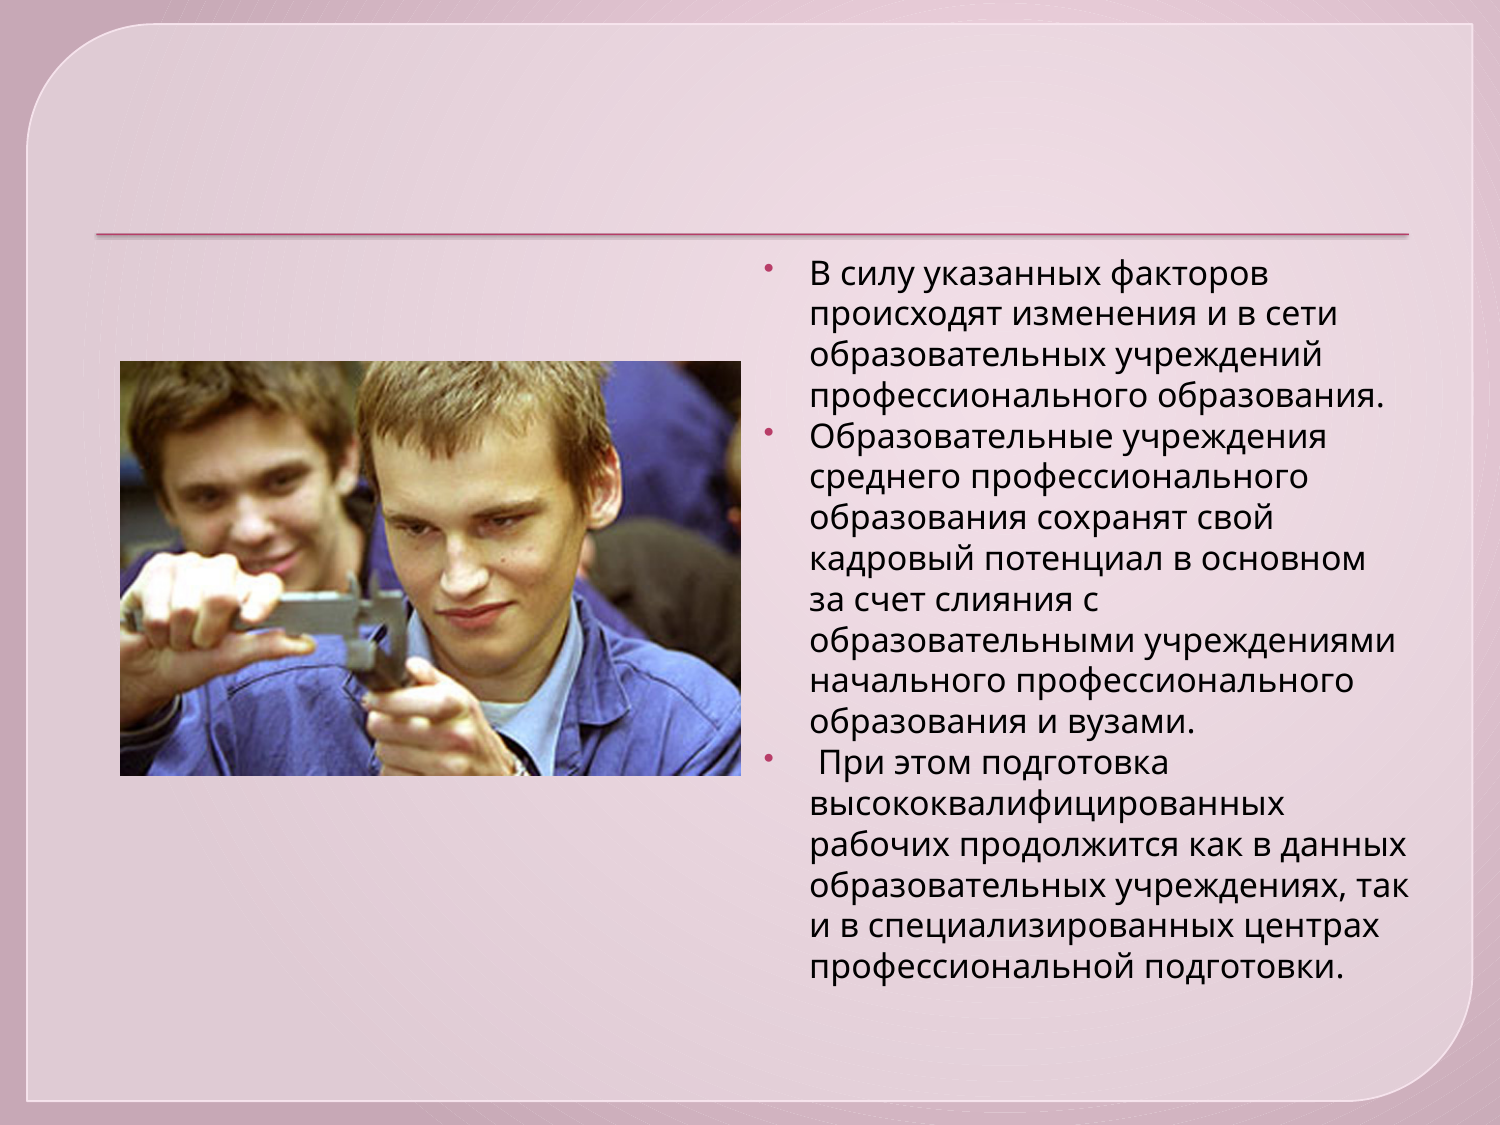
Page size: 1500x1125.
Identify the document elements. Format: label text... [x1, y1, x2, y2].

picture [120, 361, 741, 776]
list В силу указанных факторов происходят изменения и в сети образовательных учреждений профессионального образования. Образовательные учреждения среднего профессионального образования сохранят свой кадровый потенциал в основном за счет слияния с образовательными учреждениями начального профессионального образования и вузами. При этом подготовка высококвалифицированных рабочих продолжится как в данных образовательных учреждениях, так и в специализированных центрах профессиональной подготовки. [750, 243, 1425, 1071]
